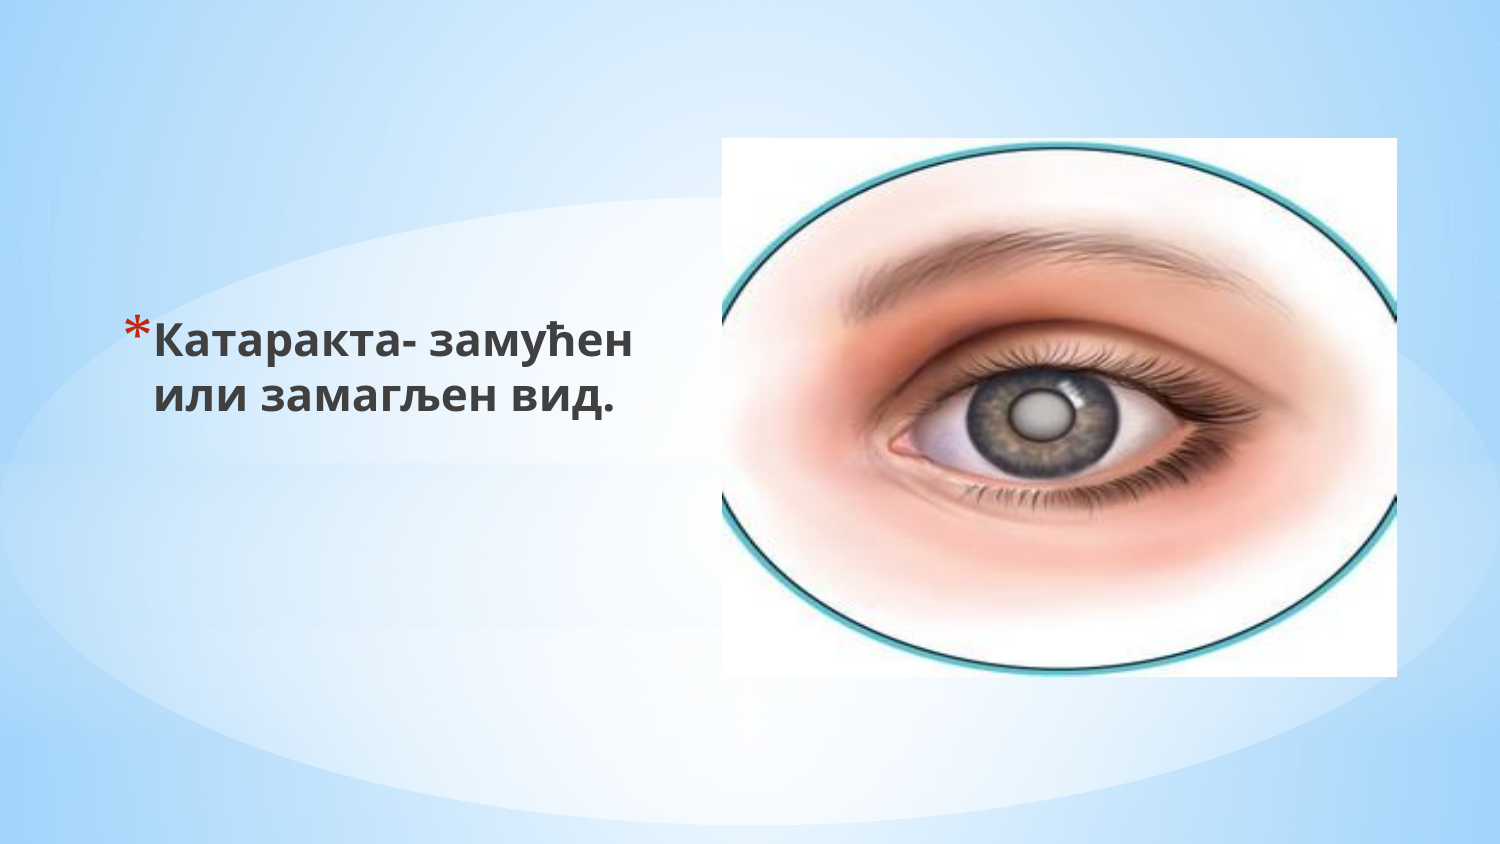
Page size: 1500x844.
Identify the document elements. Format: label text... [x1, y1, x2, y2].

picture [722, 138, 1397, 677]
list Катаракта- замућен или замагљен вид. [100, 302, 650, 458]
